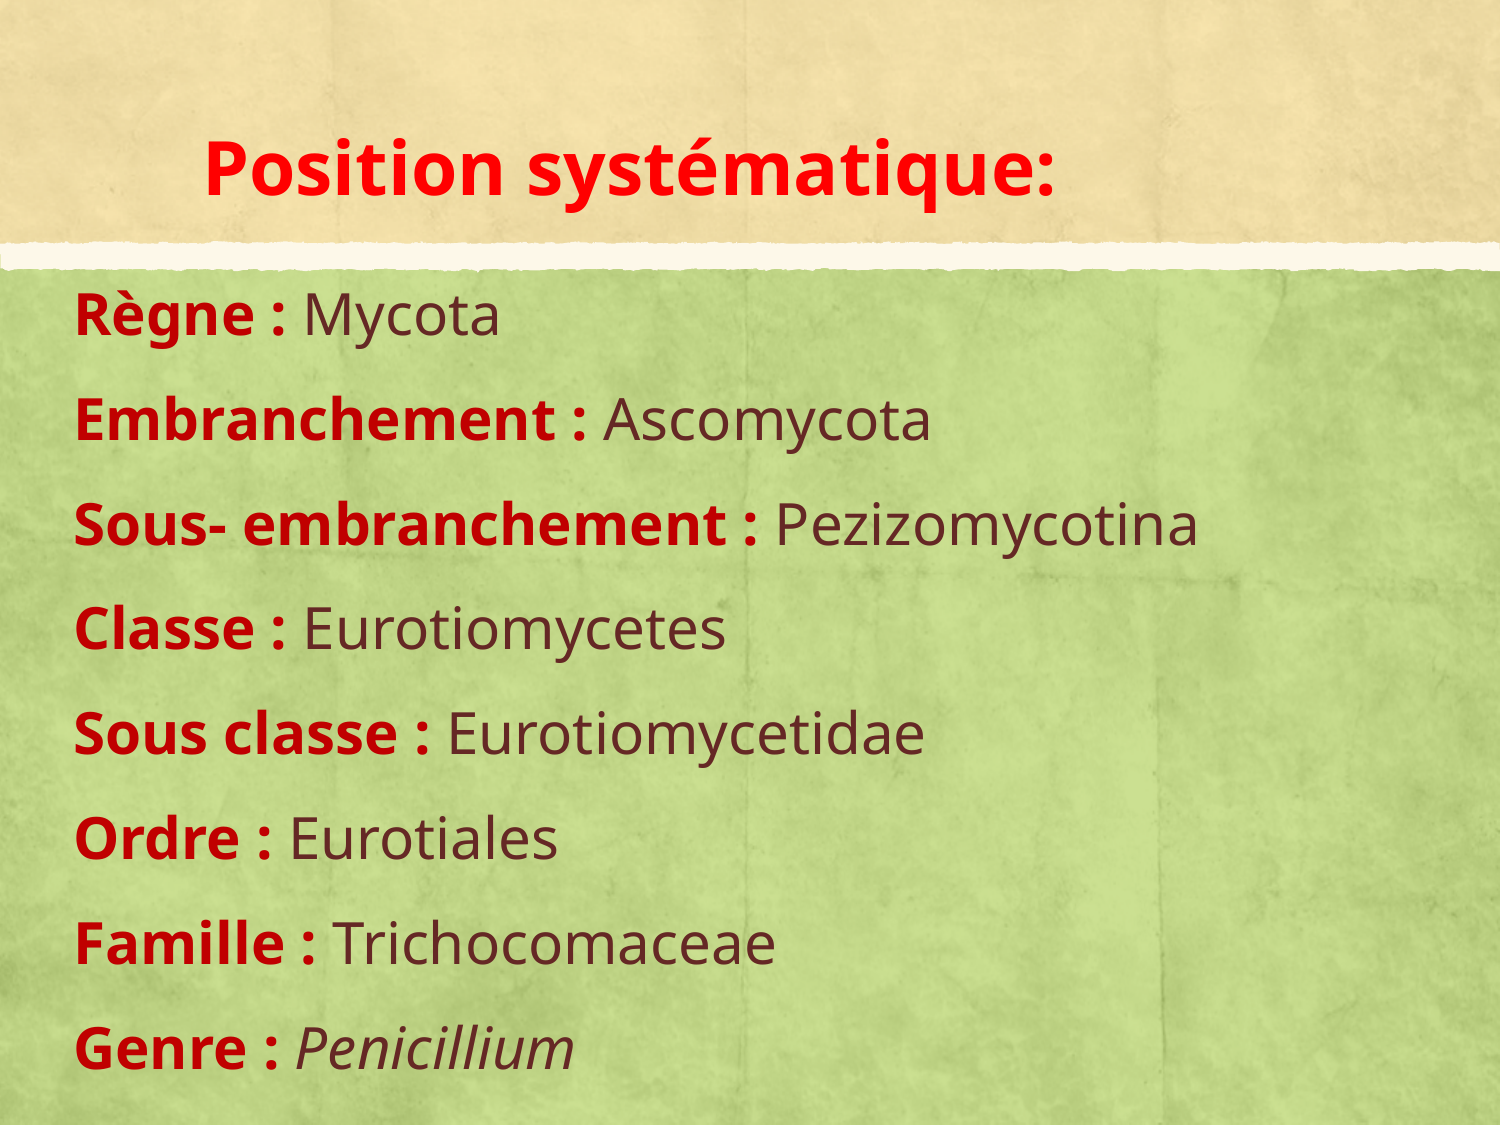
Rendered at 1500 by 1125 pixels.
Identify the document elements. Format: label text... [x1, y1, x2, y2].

title Position systématique: [187, 31, 1313, 219]
text_box Règne : Mycota Embranchement : Ascomycota Sous- embranchement : Pezizomycotina Classe : Eurotiomycetes Sous classe : Eurotiomycetidae Ordre : Eurotiales Famille : Trichocomaceae Genre : Penicillium [58, 234, 1383, 1089]
